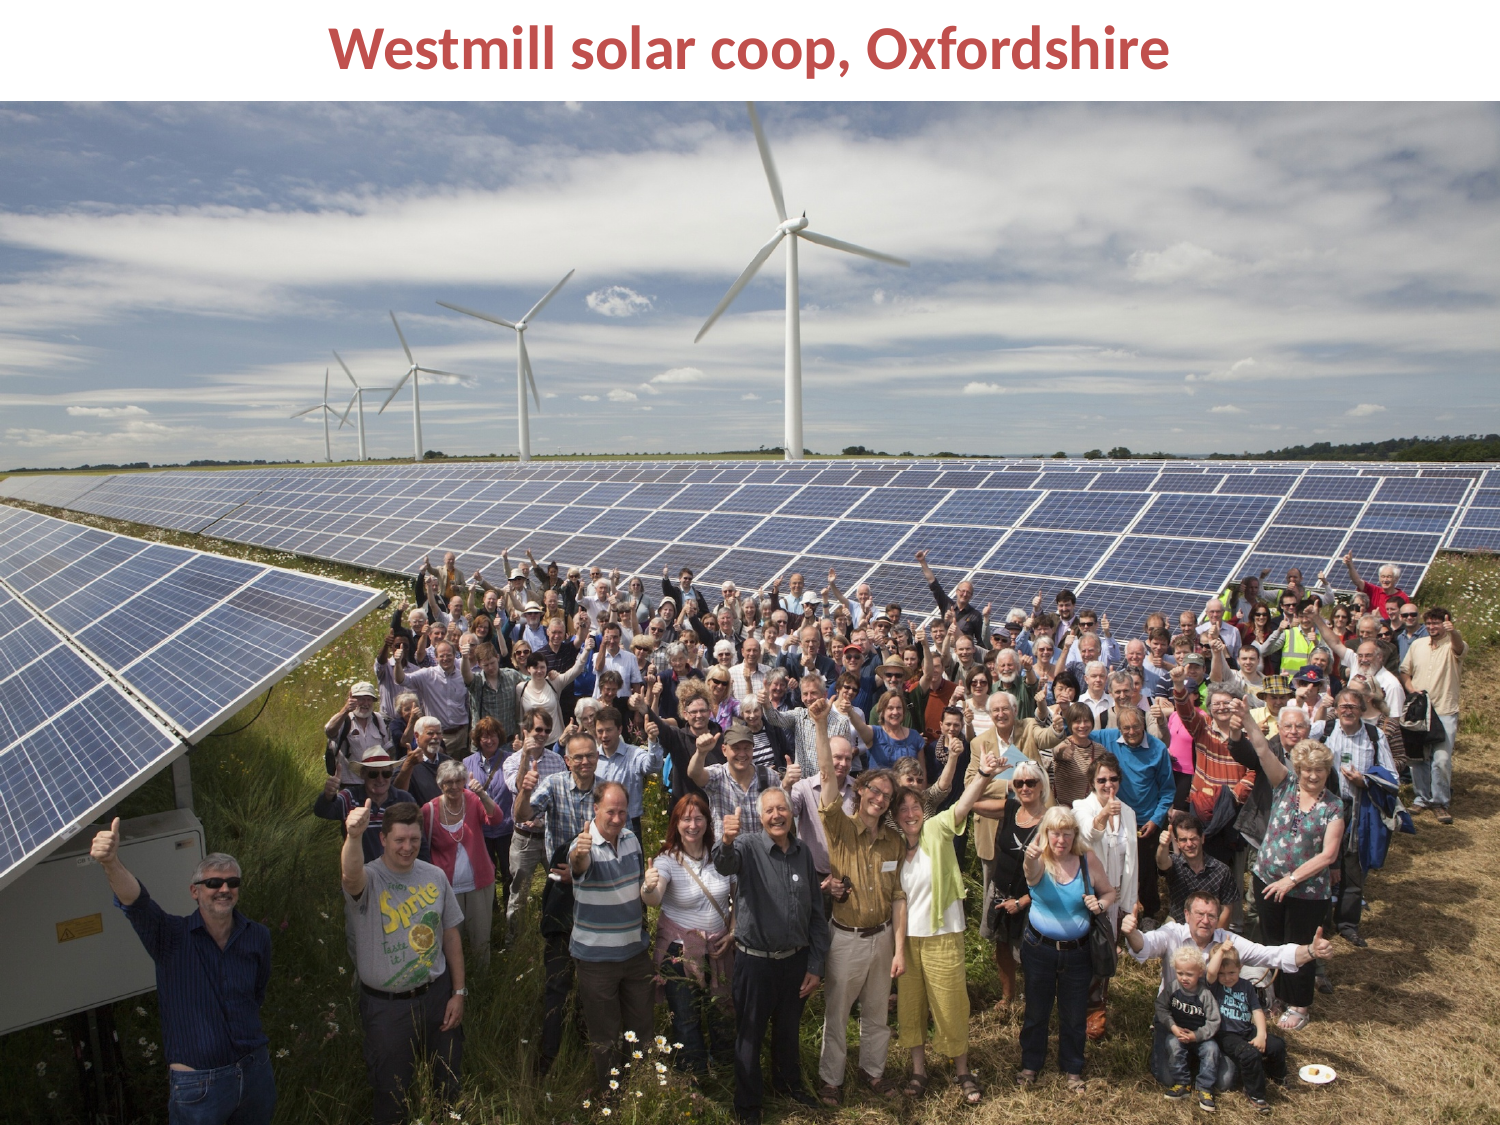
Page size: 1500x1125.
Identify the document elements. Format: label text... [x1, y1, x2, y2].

title Westmill solar coop, Oxfordshire [75, 0, 1425, 90]
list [0, 101, 1500, 1125]
